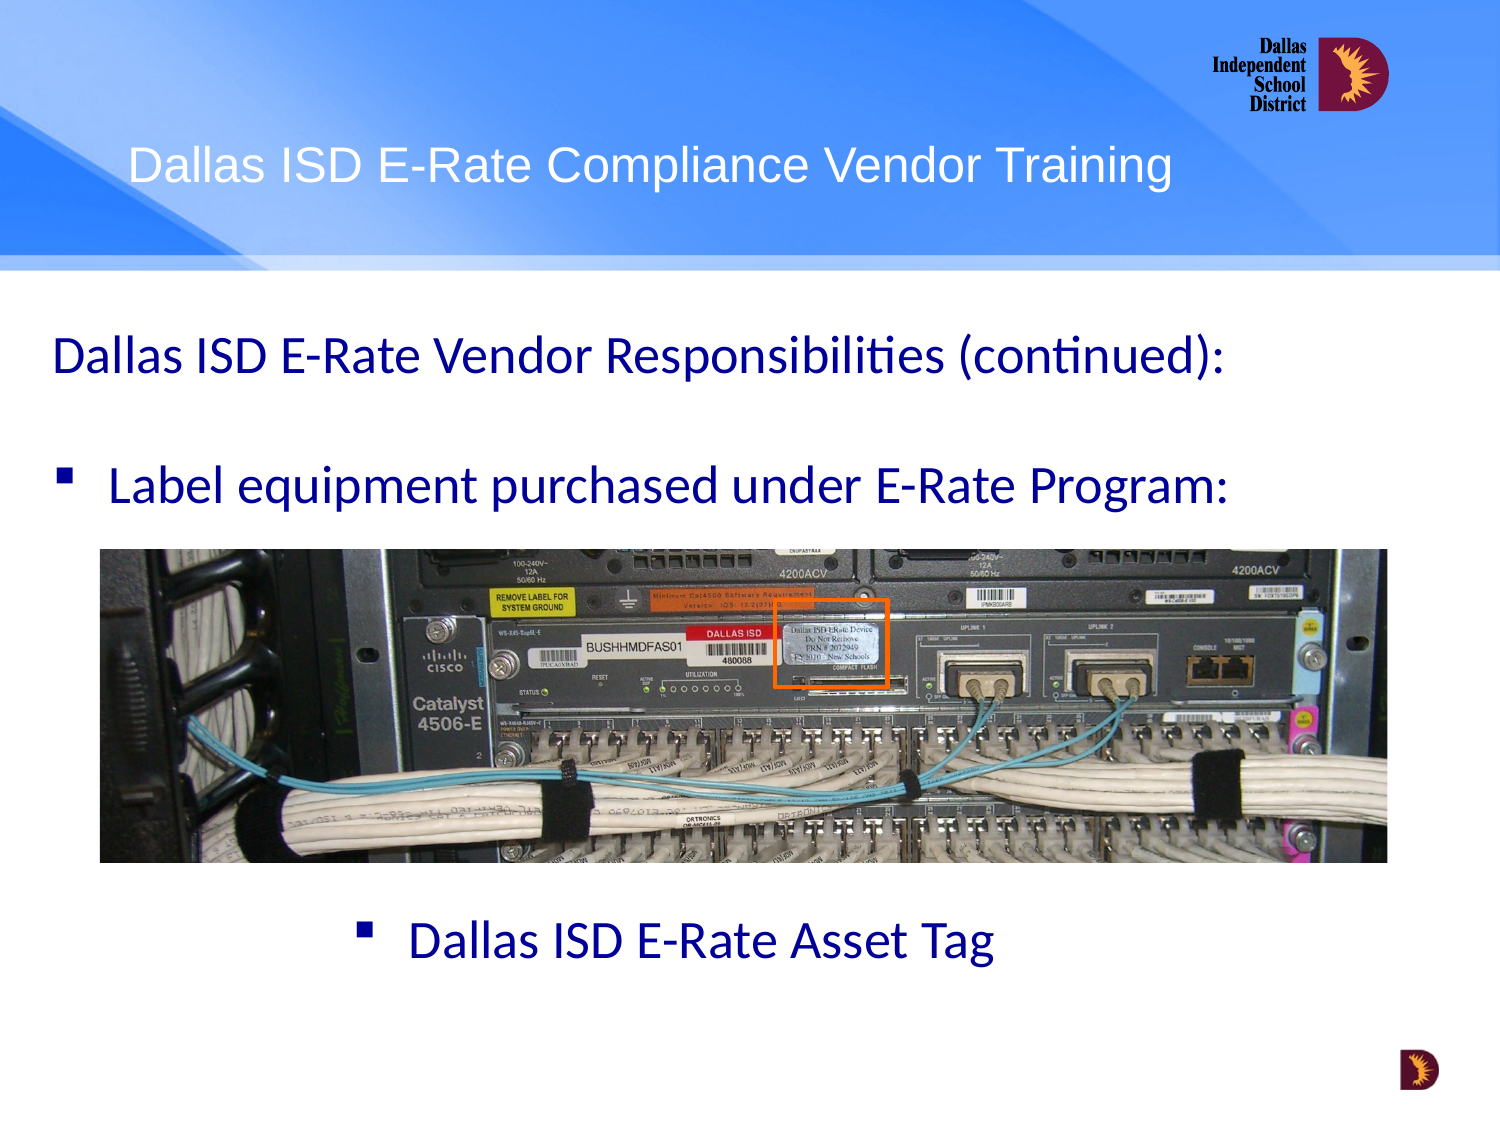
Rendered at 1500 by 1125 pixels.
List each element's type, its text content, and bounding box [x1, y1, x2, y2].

title Dallas ISD E-Rate Compliance Vendor Training [112, 125, 1388, 250]
picture [0, 0, 1500, 1125]
text_box Dallas ISD E-Rate Vendor Responsibilities (continued): Label equipment purchased under E-Rate Program: Dallas ISD E-Rate Asset Tag [37, 312, 1388, 988]
